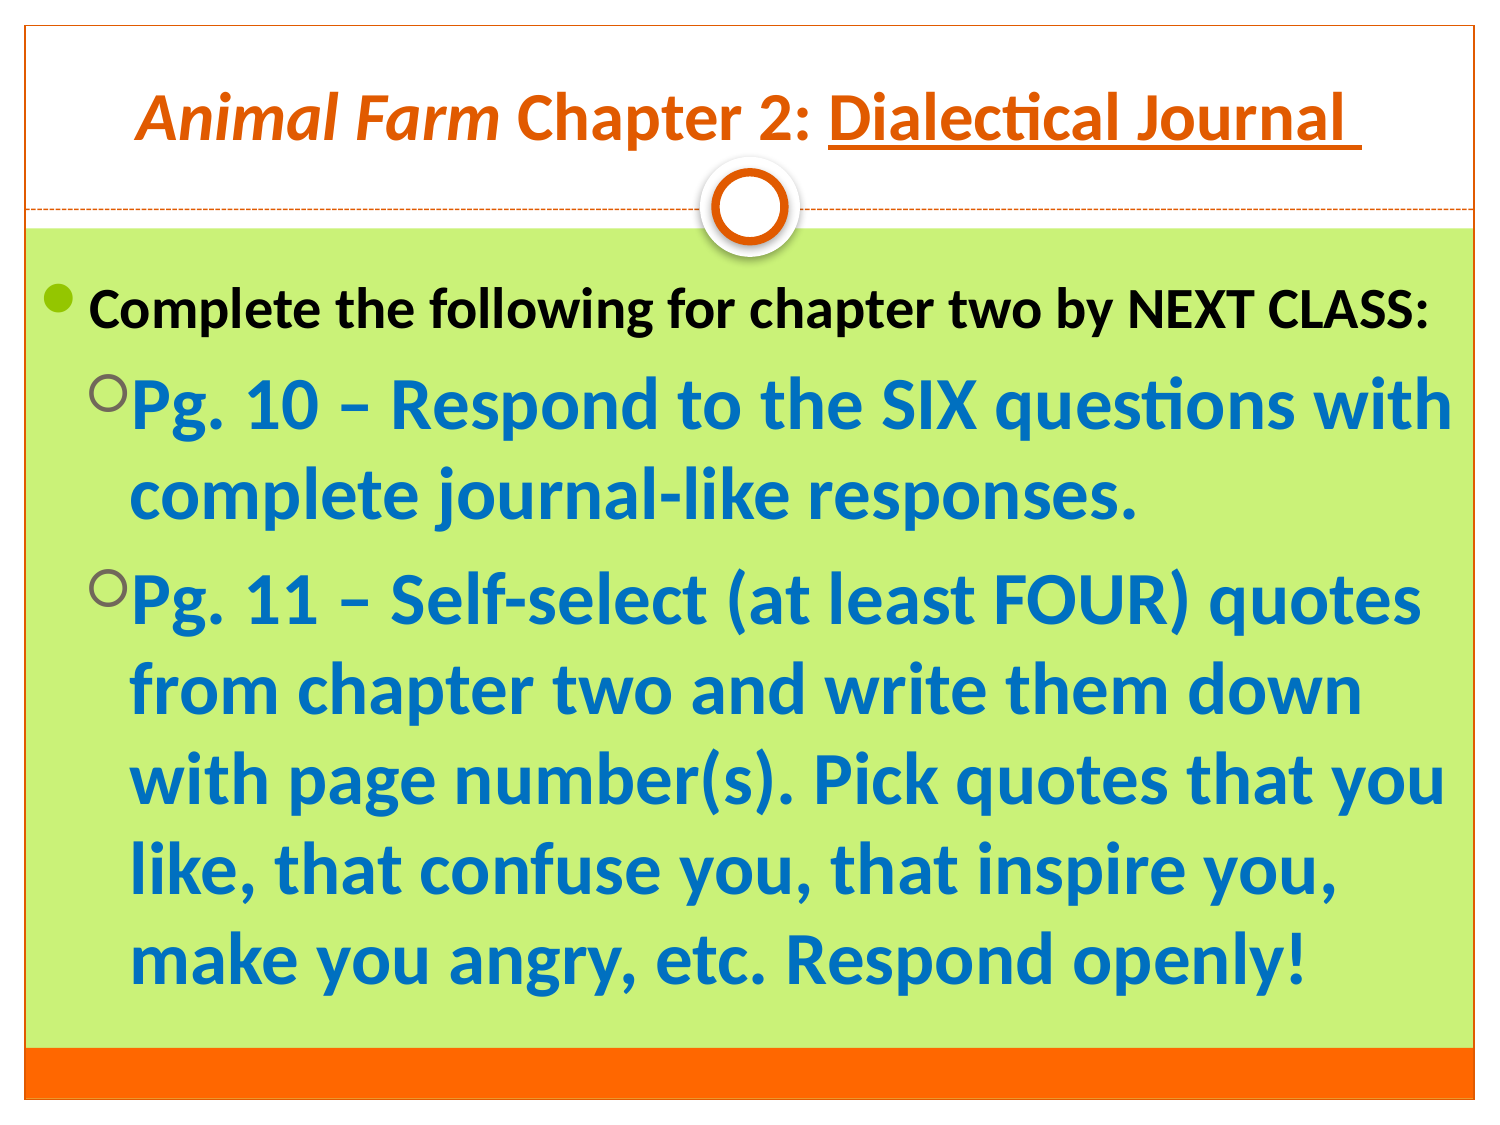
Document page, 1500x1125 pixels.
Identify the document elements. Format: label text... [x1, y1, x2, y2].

title Animal Farm Chapter 2: Dialectical Journal [49, 37, 1450, 162]
list Complete the following for chapter two by NEXT CLASS: Pg. 10 – Respond to the SIX questions with complete journal-like responses. Pg. 11 – Self-select (at least FOUR) quotes from chapter two and write them down with page number(s). Pick quotes that you like, that confuse you, that inspire you, make you angry, etc. Respond openly! [24, 262, 1475, 1100]
